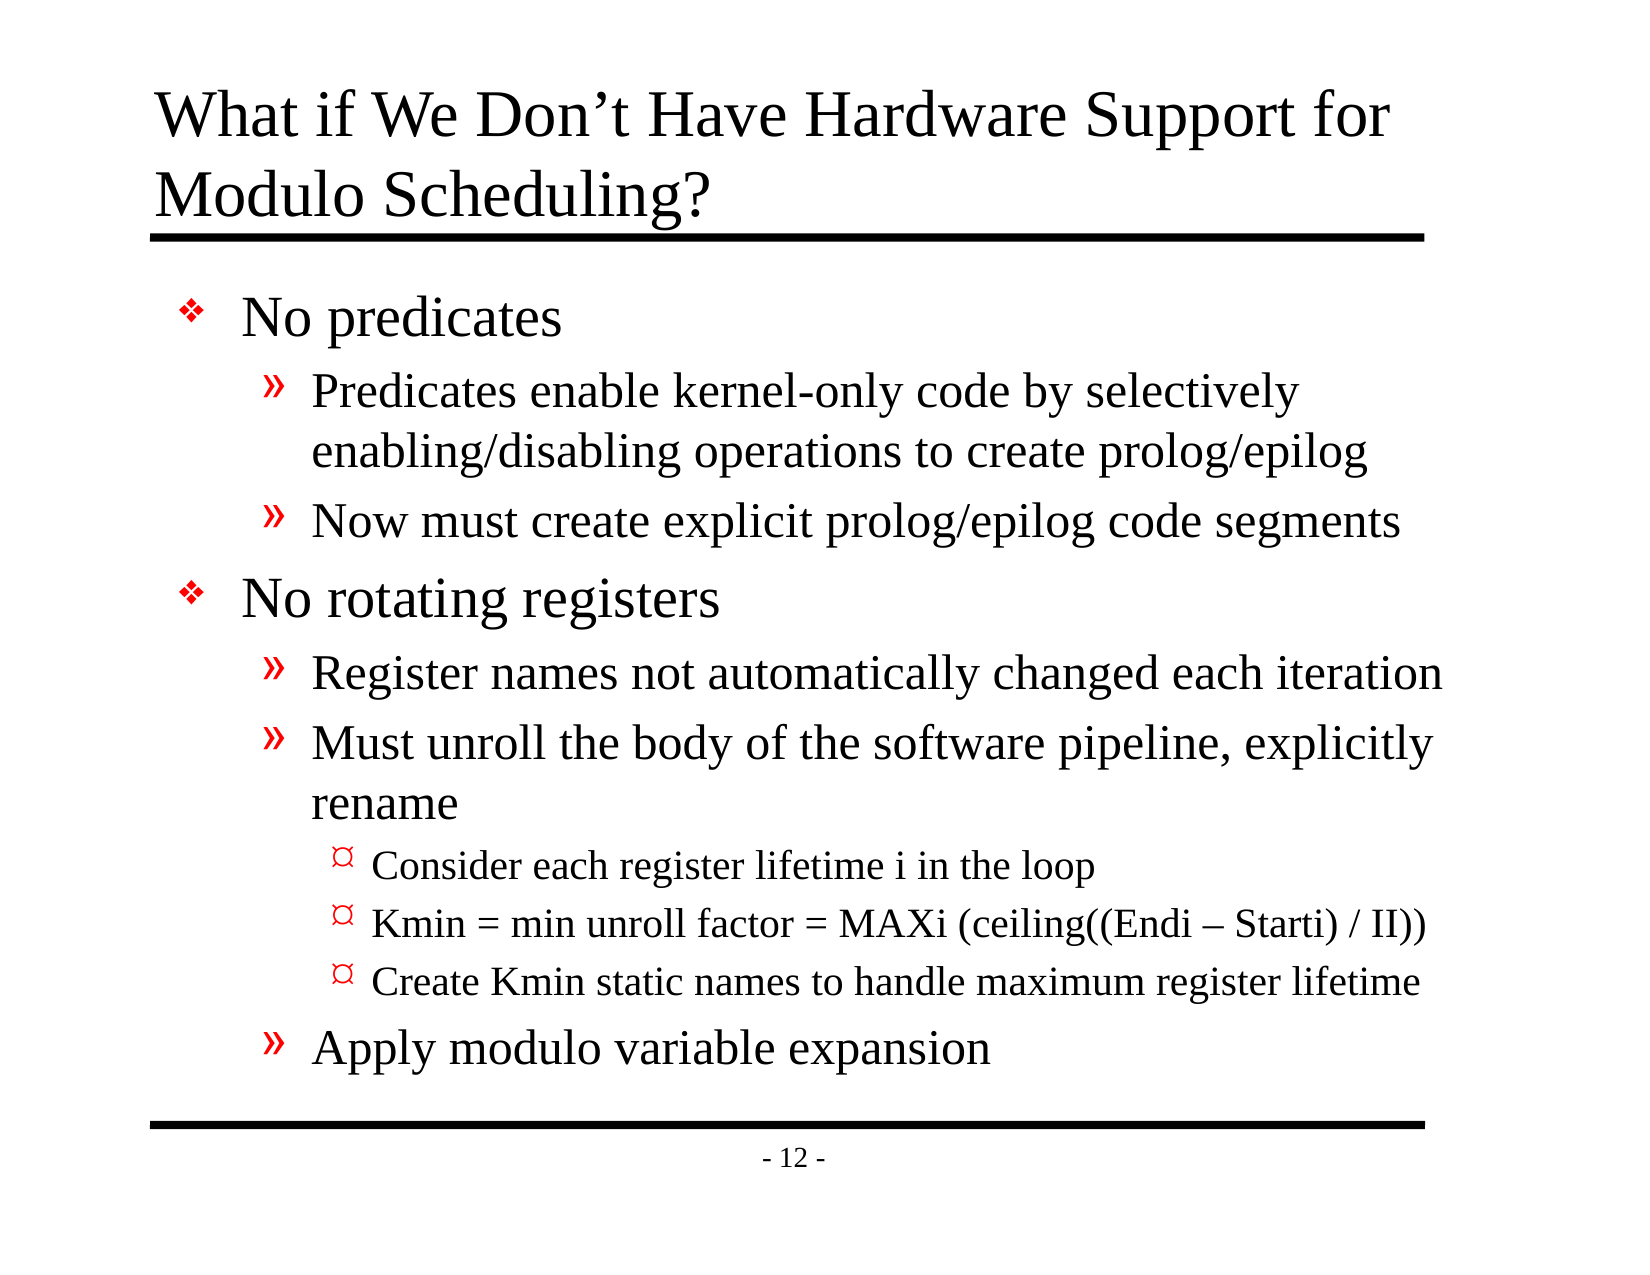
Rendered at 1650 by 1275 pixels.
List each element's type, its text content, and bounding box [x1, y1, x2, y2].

list No predicates Predicates enable kernel-only code by selectively enabling/disabling operations to create prolog/epilog Now must create explicit prolog/epilog code segments No rotating registers Register names not automatically changed each iteration Must unroll the body of the software pipeline, explicitly rename Consider each register lifetime i in the loop Kmin = min unroll factor = MAXi (ceiling((Endi – Starti) / II)) Create Kmin static names to handle maximum register lifetime Apply modulo variable expansion [162, 269, 1538, 1125]
title What if We Don’t Have Hardware Support for Modulo Scheduling? [137, 137, 1413, 239]
